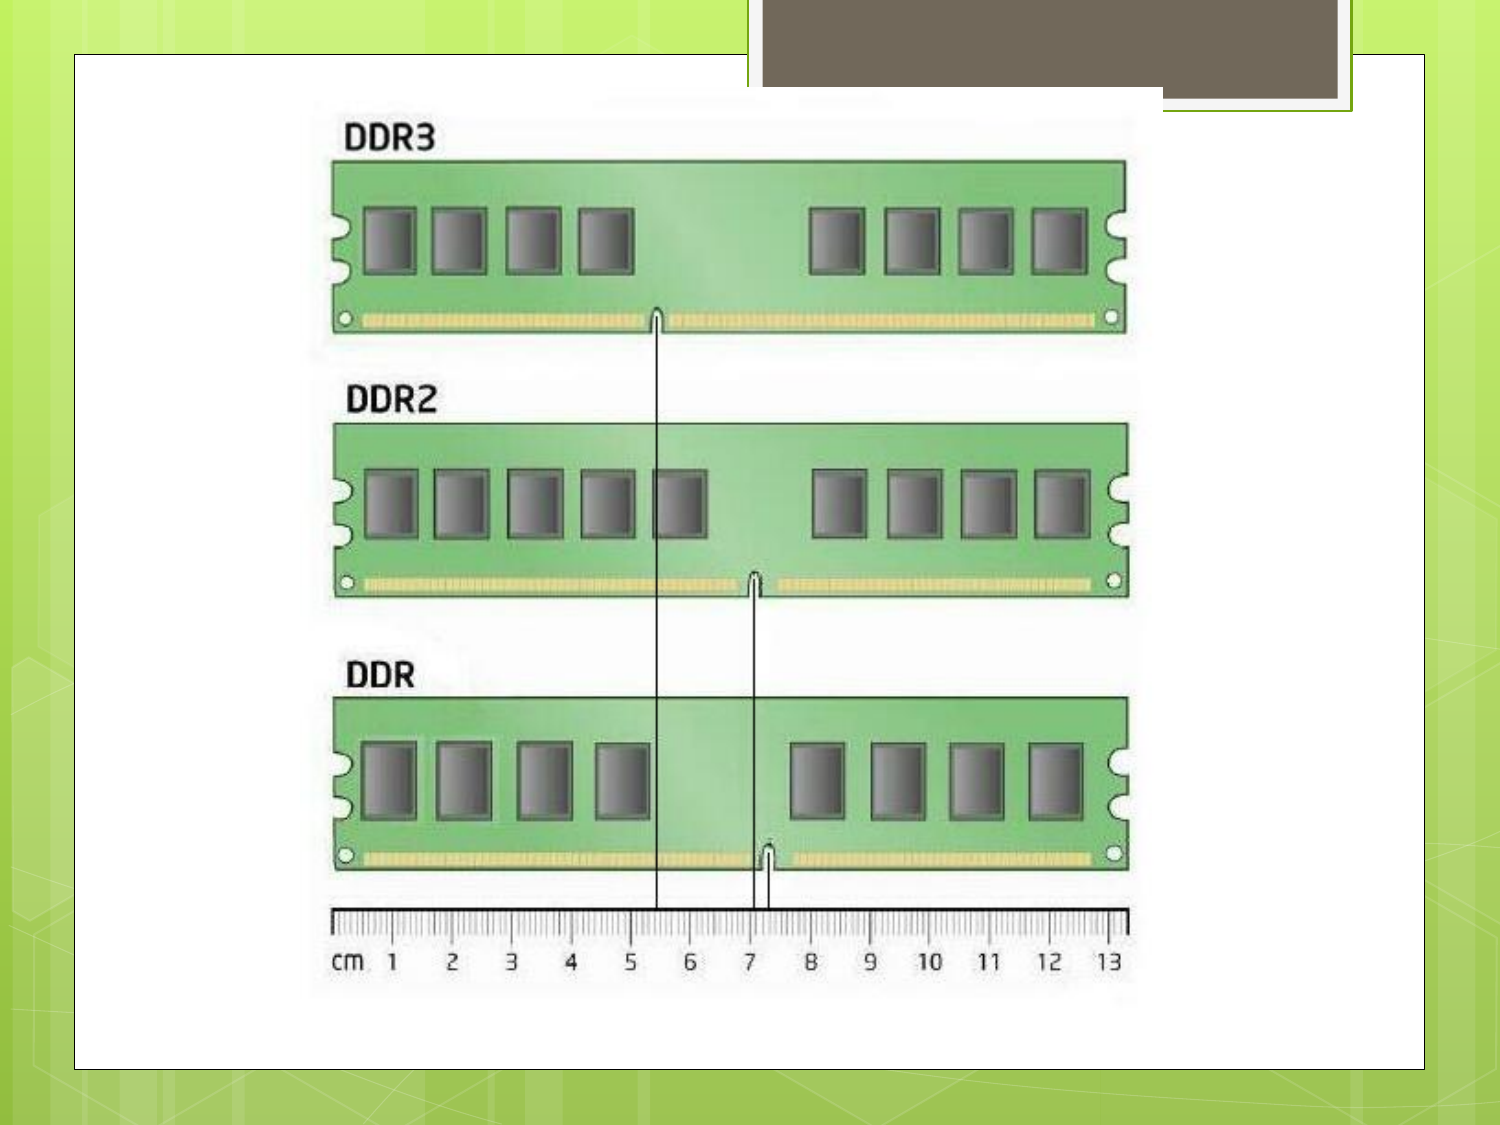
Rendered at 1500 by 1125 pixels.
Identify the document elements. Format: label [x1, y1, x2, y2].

picture [299, 87, 1163, 1011]
